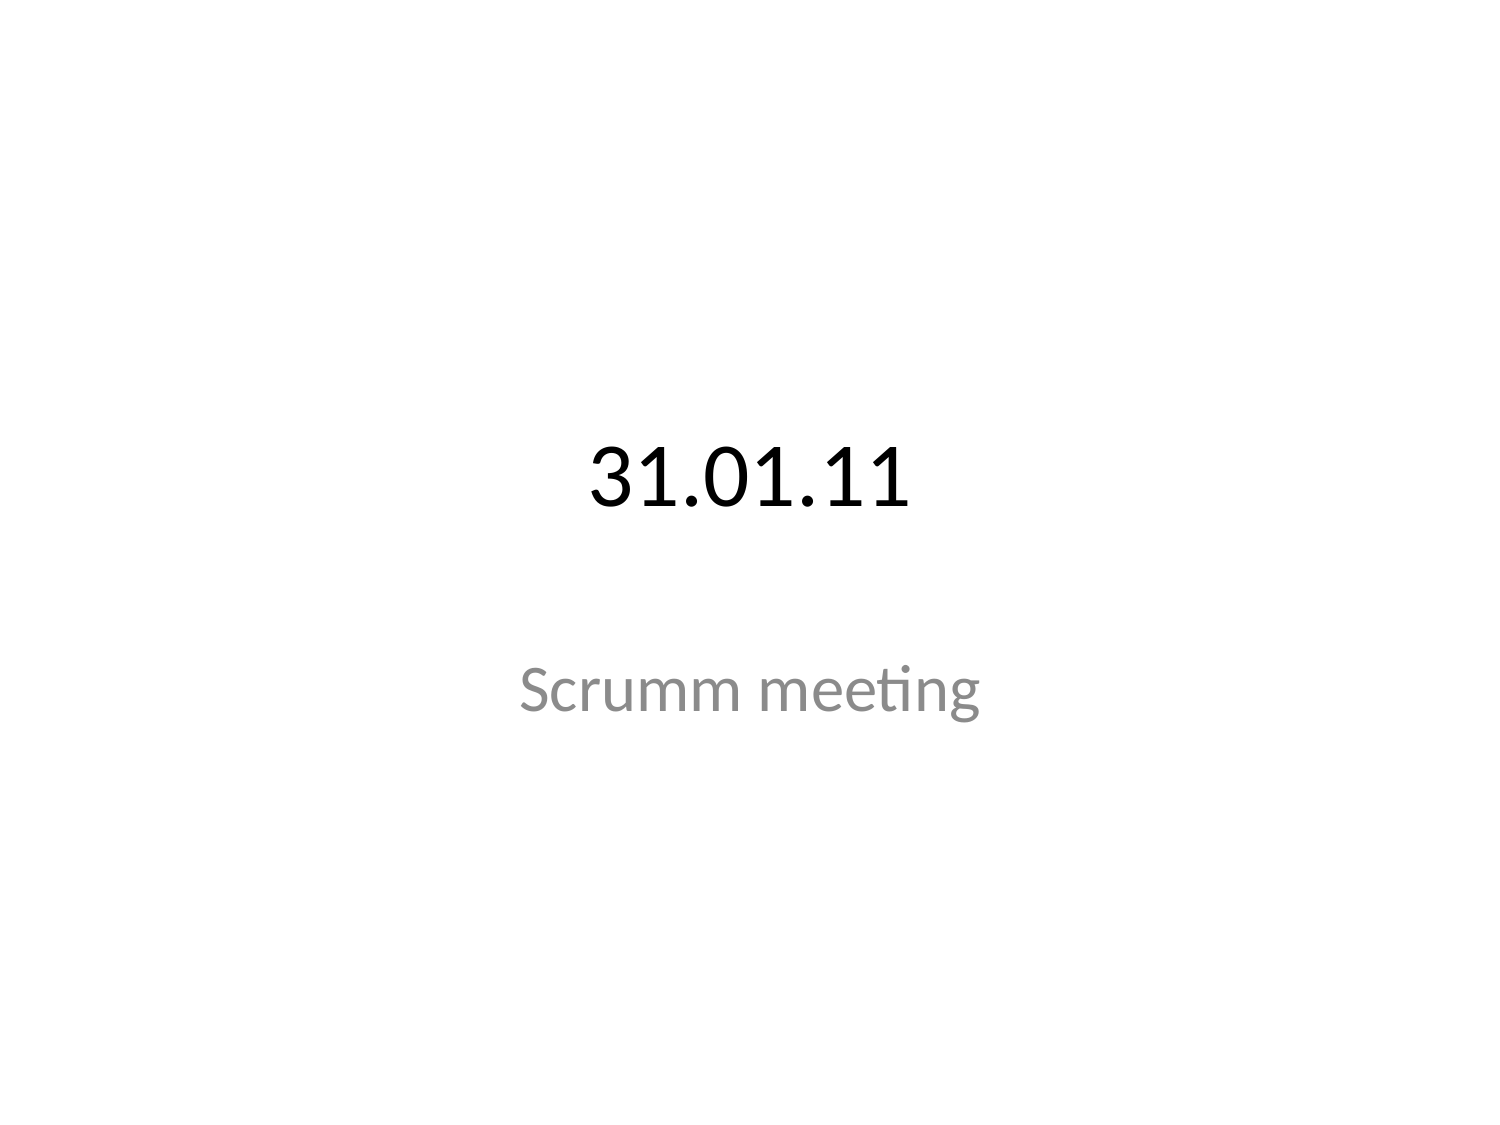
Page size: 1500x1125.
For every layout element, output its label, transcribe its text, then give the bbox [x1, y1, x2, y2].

subtitle Scrumm meeting [225, 637, 1275, 925]
title 31.01.11 [112, 349, 1388, 591]
